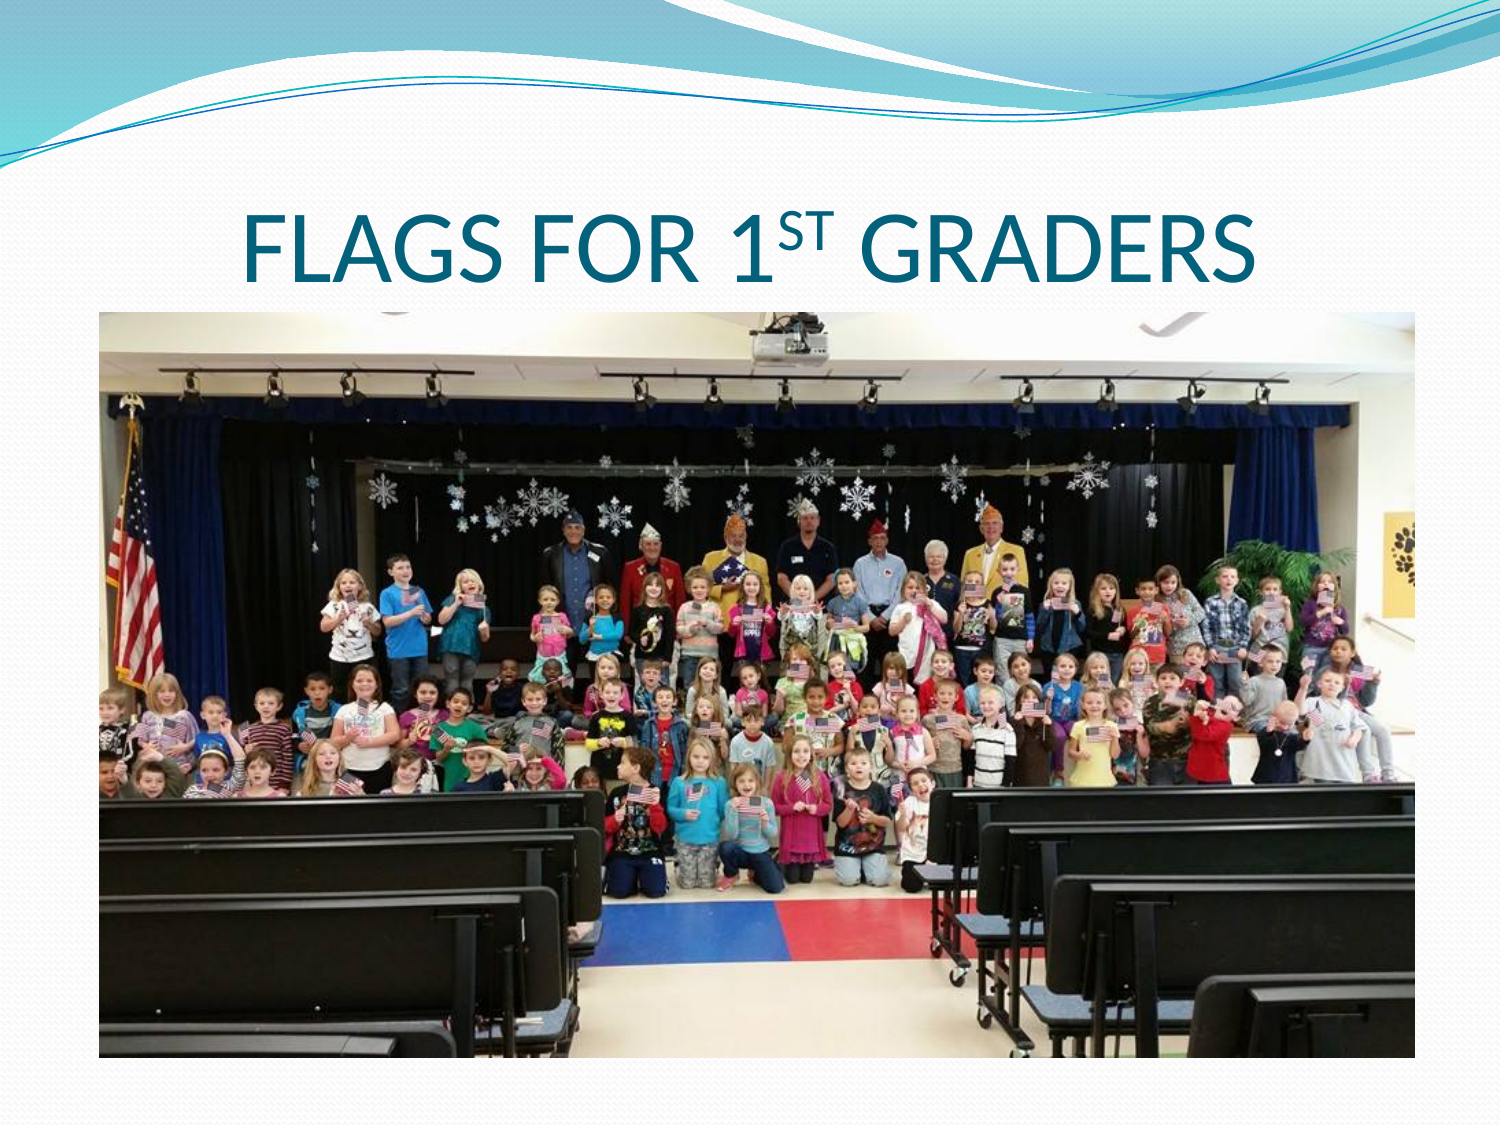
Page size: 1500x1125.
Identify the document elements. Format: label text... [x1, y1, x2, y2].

title FLAGS FOR 1ST GRADERS [75, 115, 1425, 303]
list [99, 312, 1416, 1058]
